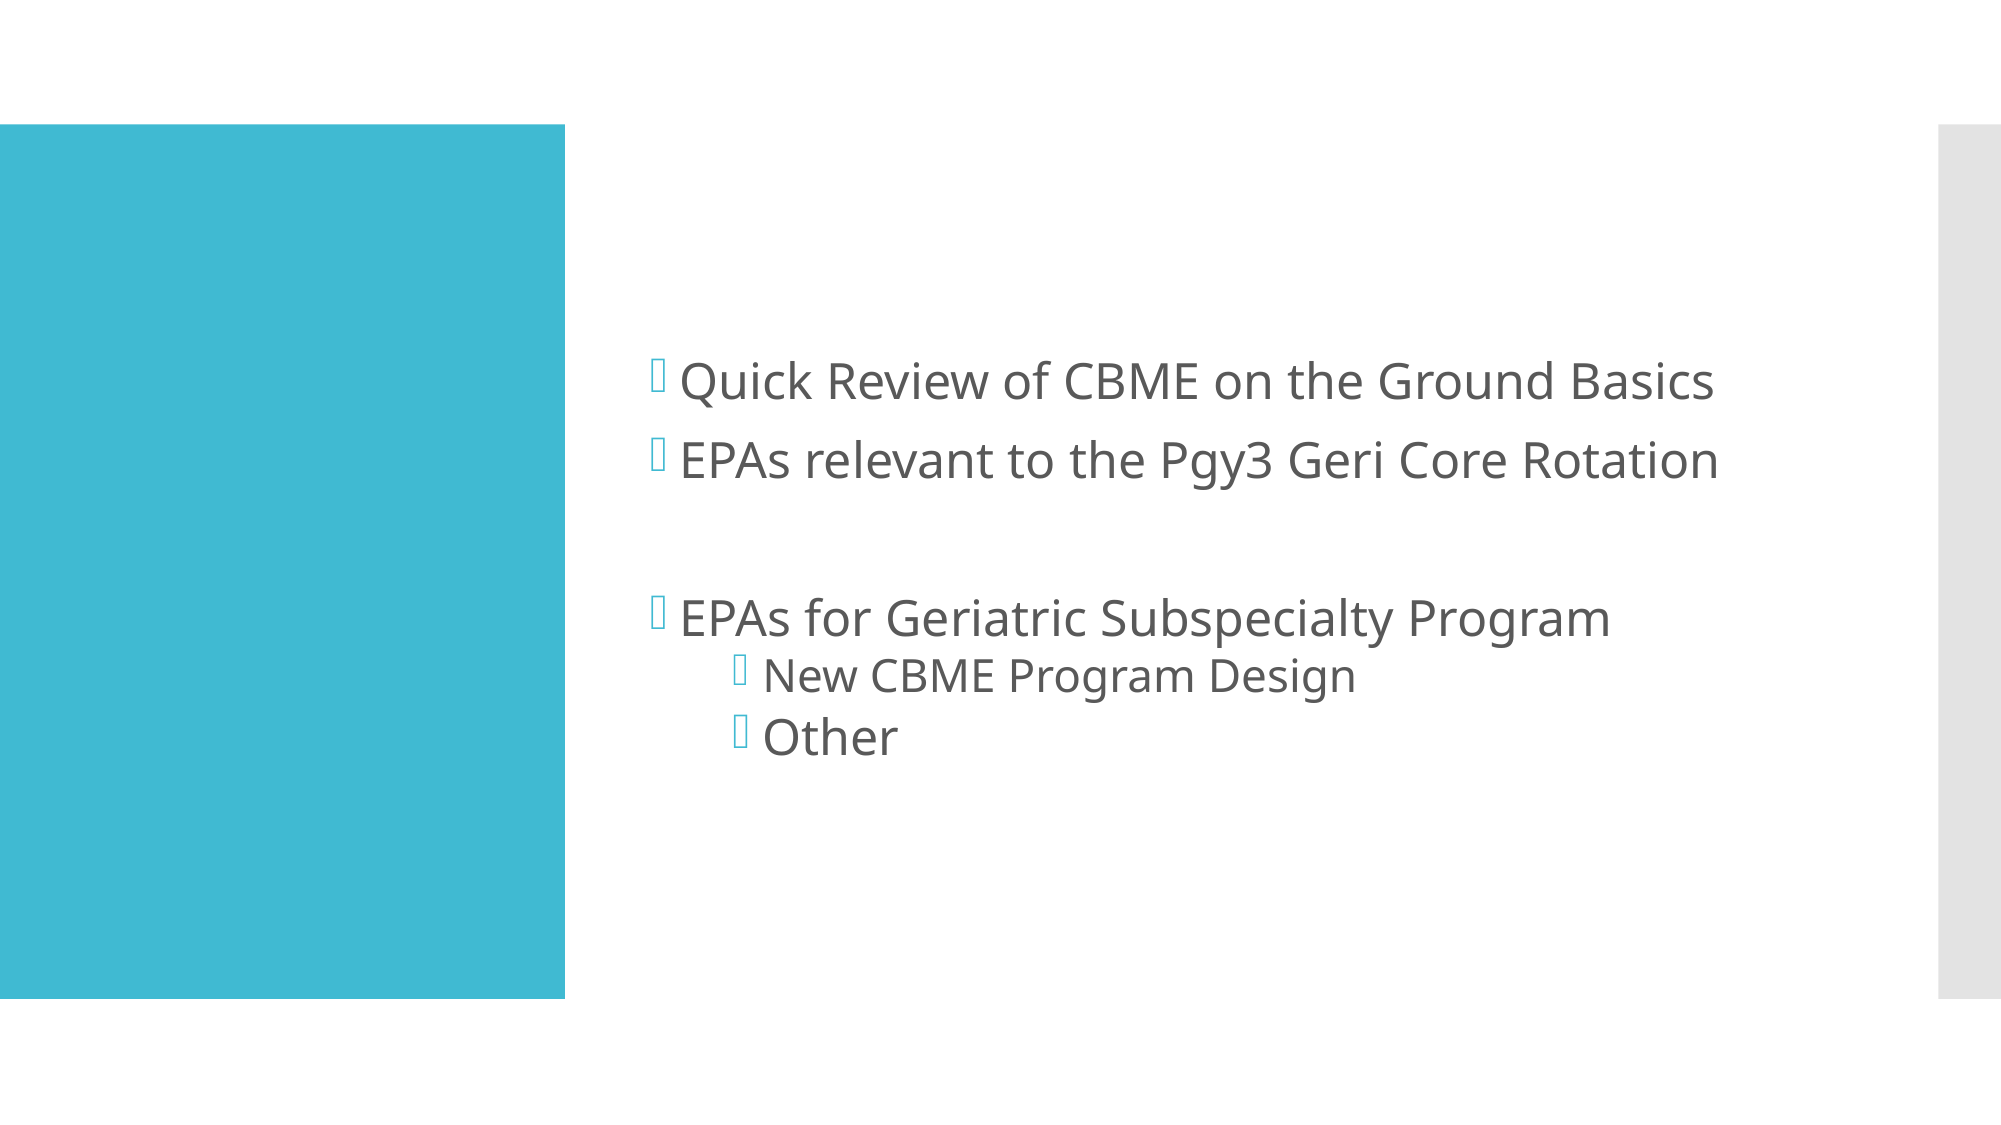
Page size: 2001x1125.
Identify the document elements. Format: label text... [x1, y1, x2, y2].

list Quick Review of CBME on the Ground Basics EPAs relevant to the Pgy3 Geri Core Rotation EPAs for Geriatric Subspecialty Program New CBME Program Design Other [634, 141, 1835, 982]
